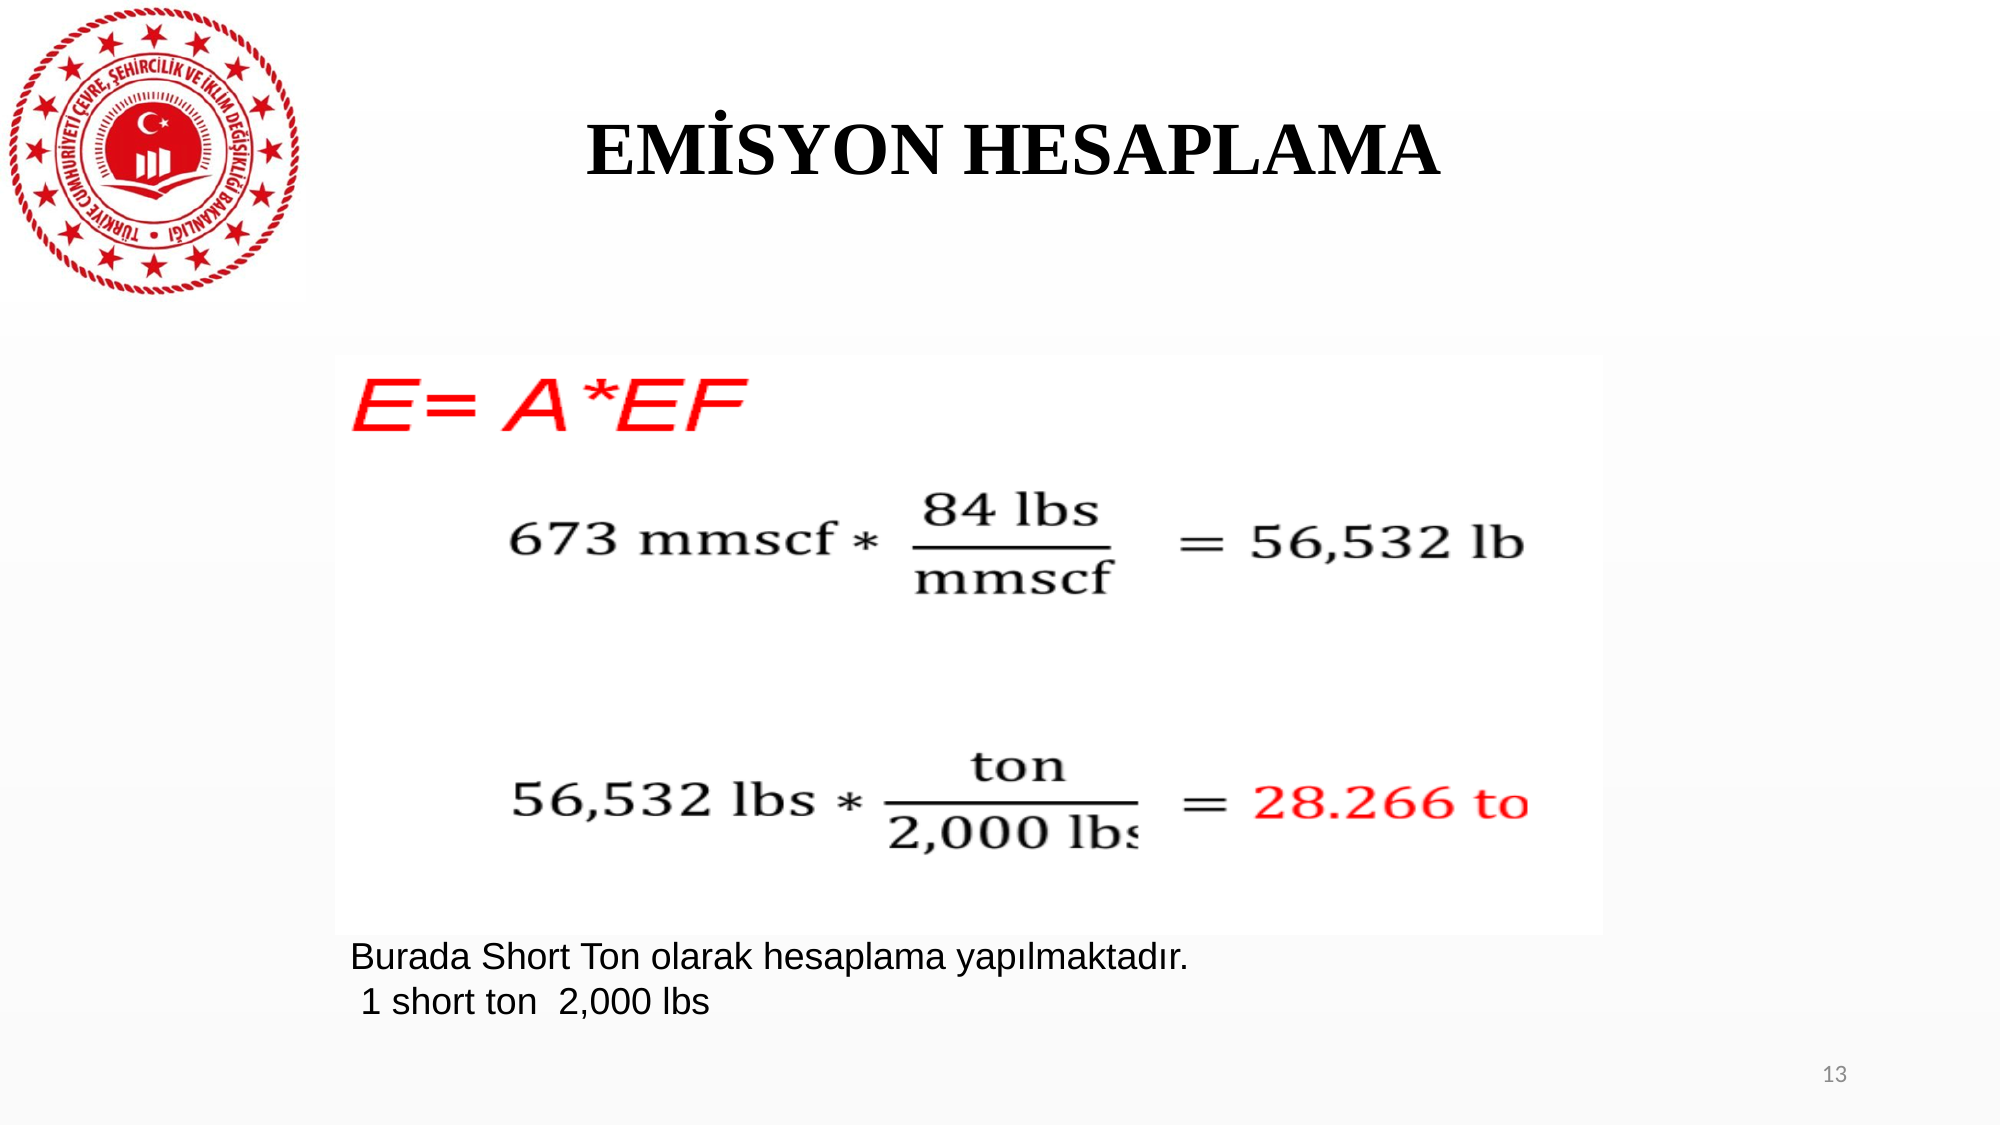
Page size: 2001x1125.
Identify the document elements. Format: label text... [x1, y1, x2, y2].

text_box Burada Short Ton olarak hesaplama yapılmaktadır. 1 short ton 2,000 lbs [335, 924, 1728, 1030]
slide_number 13 [1412, 1042, 1863, 1103]
picture [335, 355, 1603, 935]
title EMİSYON HESAPLAMA [306, 42, 1877, 260]
picture [0, 0, 306, 302]
